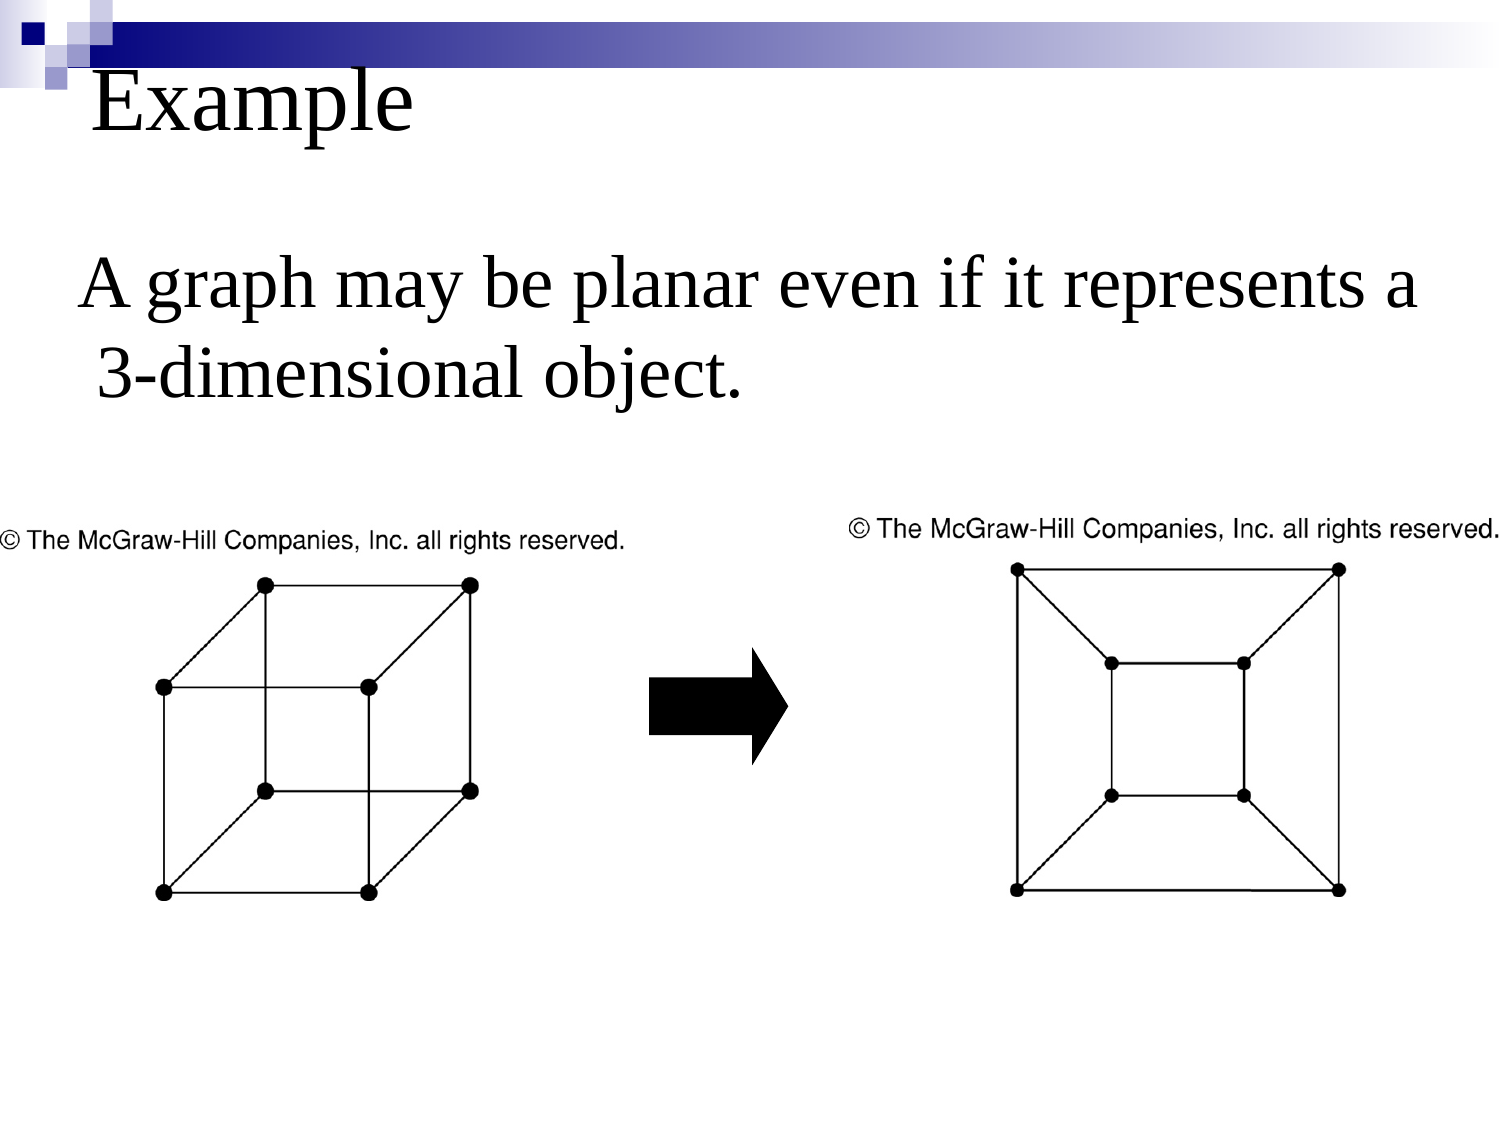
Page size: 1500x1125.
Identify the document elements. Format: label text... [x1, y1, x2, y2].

text_box A graph may be planar even if it represents a 3-dimensional object. [62, 224, 1450, 420]
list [849, 512, 1500, 898]
text_box [649, 650, 788, 763]
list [0, 524, 626, 901]
title Example [74, 24, 1426, 163]
